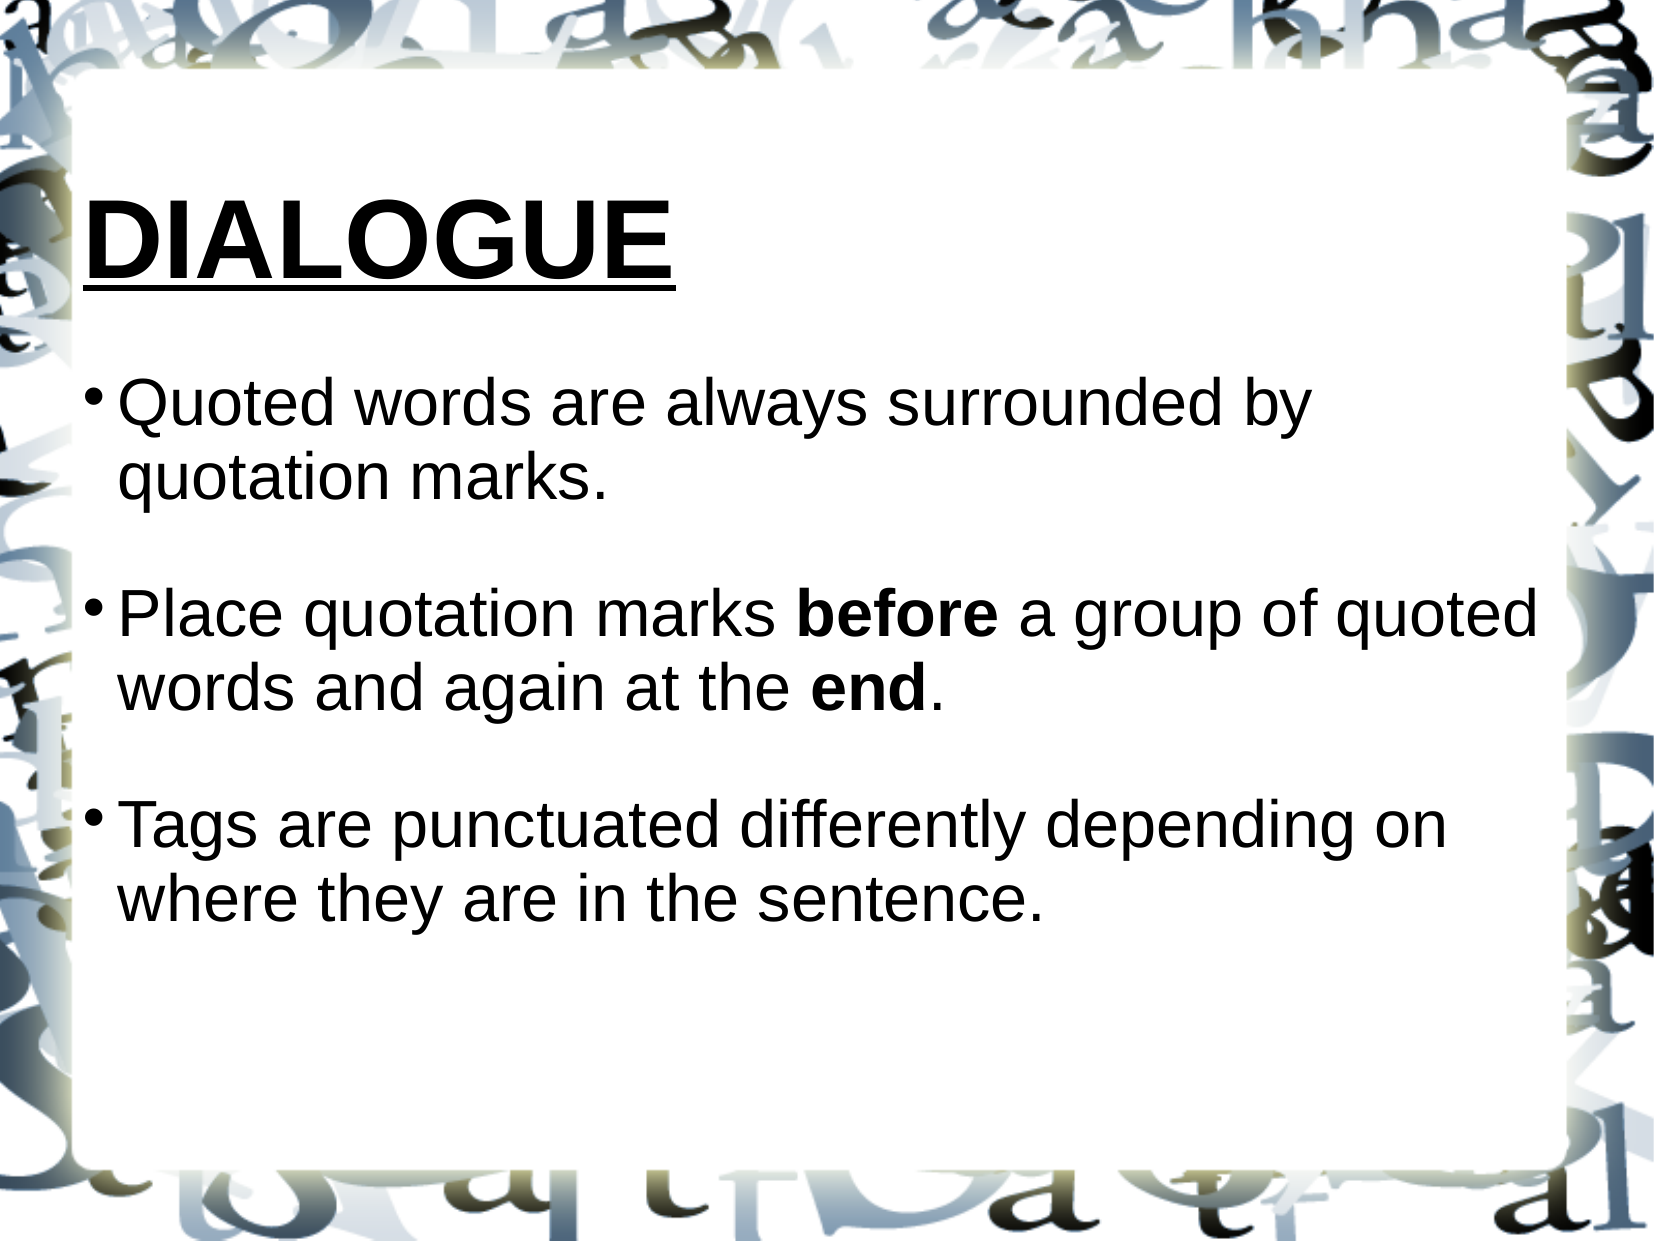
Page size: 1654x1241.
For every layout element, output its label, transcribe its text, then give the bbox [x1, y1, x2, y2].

text_box DIALOGUE Quoted words are always surrounded by quotation marks. Place quotation marks before a group of quoted words and again at the end. Tags are punctuated differently depending on where they are in the sentence. [82, 86, 1571, 1021]
picture [0, 0, 1654, 1241]
